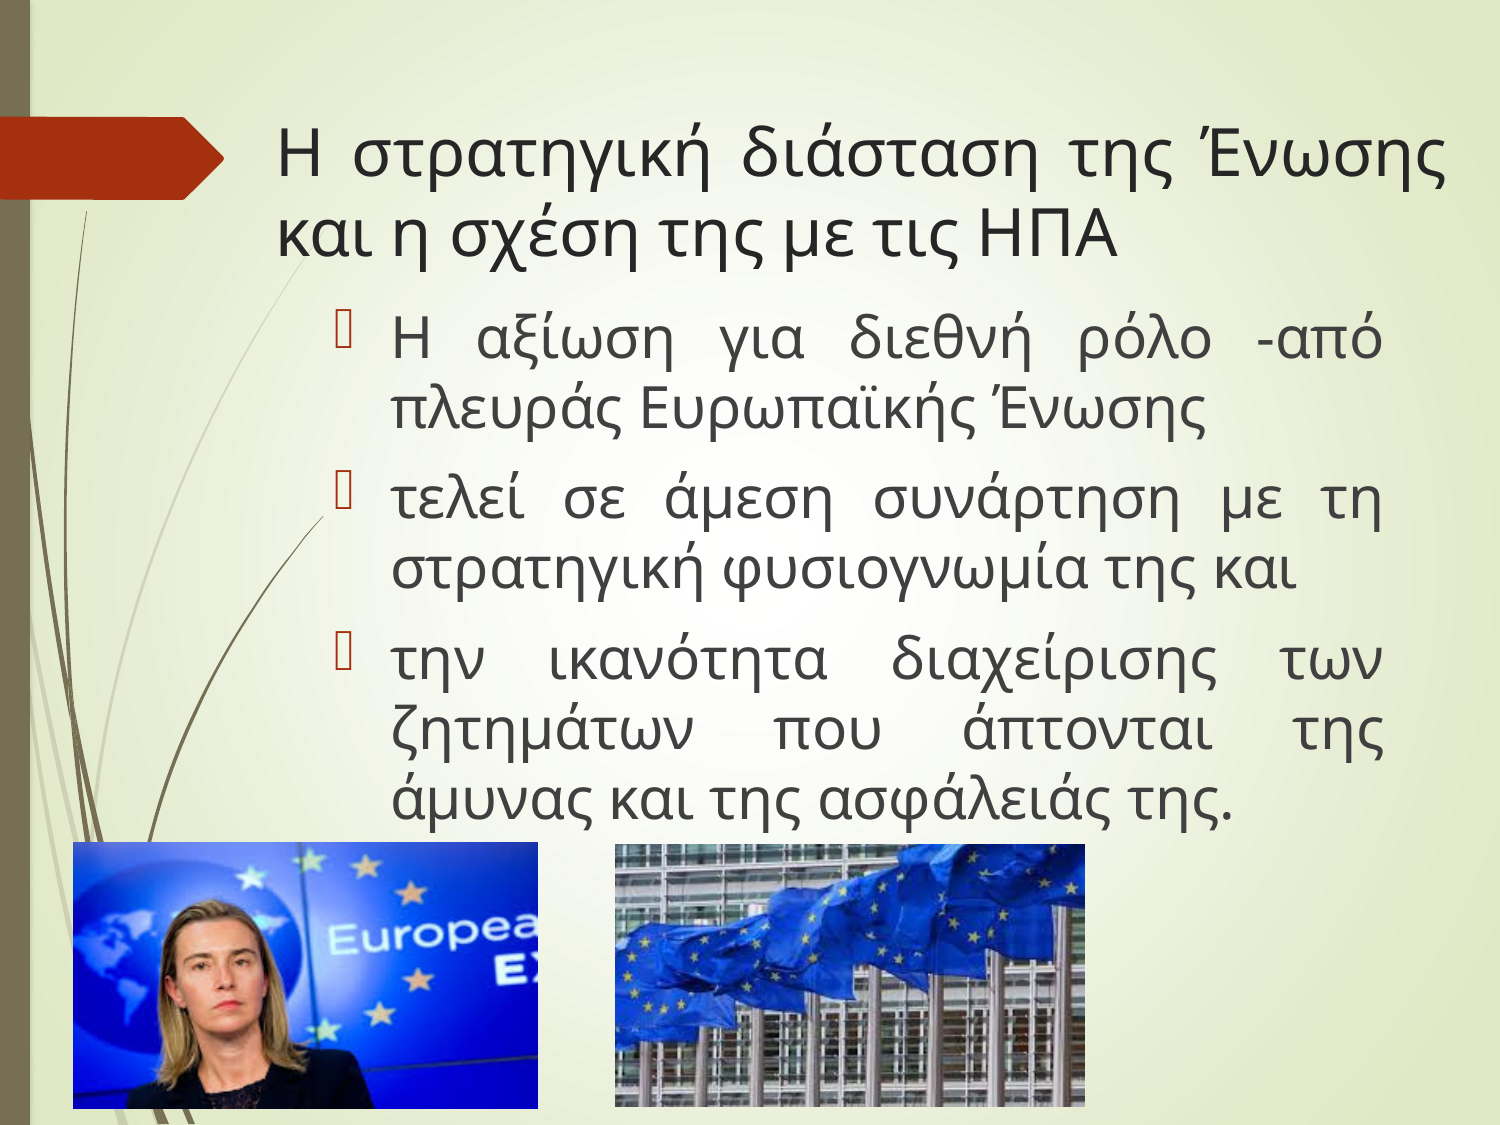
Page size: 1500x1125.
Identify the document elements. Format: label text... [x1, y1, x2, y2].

picture [82, 777, 91, 832]
list Η αξίωση για διεθνή ρόλο -από πλευράς Ευρωπαϊκής Ένωσης τελεί σε άμεση συνάρτηση με τη στρατηγική φυσιογνωμία της και την ικανότητα διαχείρισης των ζητημάτων που άπτονται της άμυνας και της ασφάλειάς της. [318, 292, 1400, 1043]
title H στρατηγική διάσταση της Ένωσης και η σχέση της με τις ΗΠΑ [260, 102, 1464, 274]
picture [30, 0, 1500, 1125]
